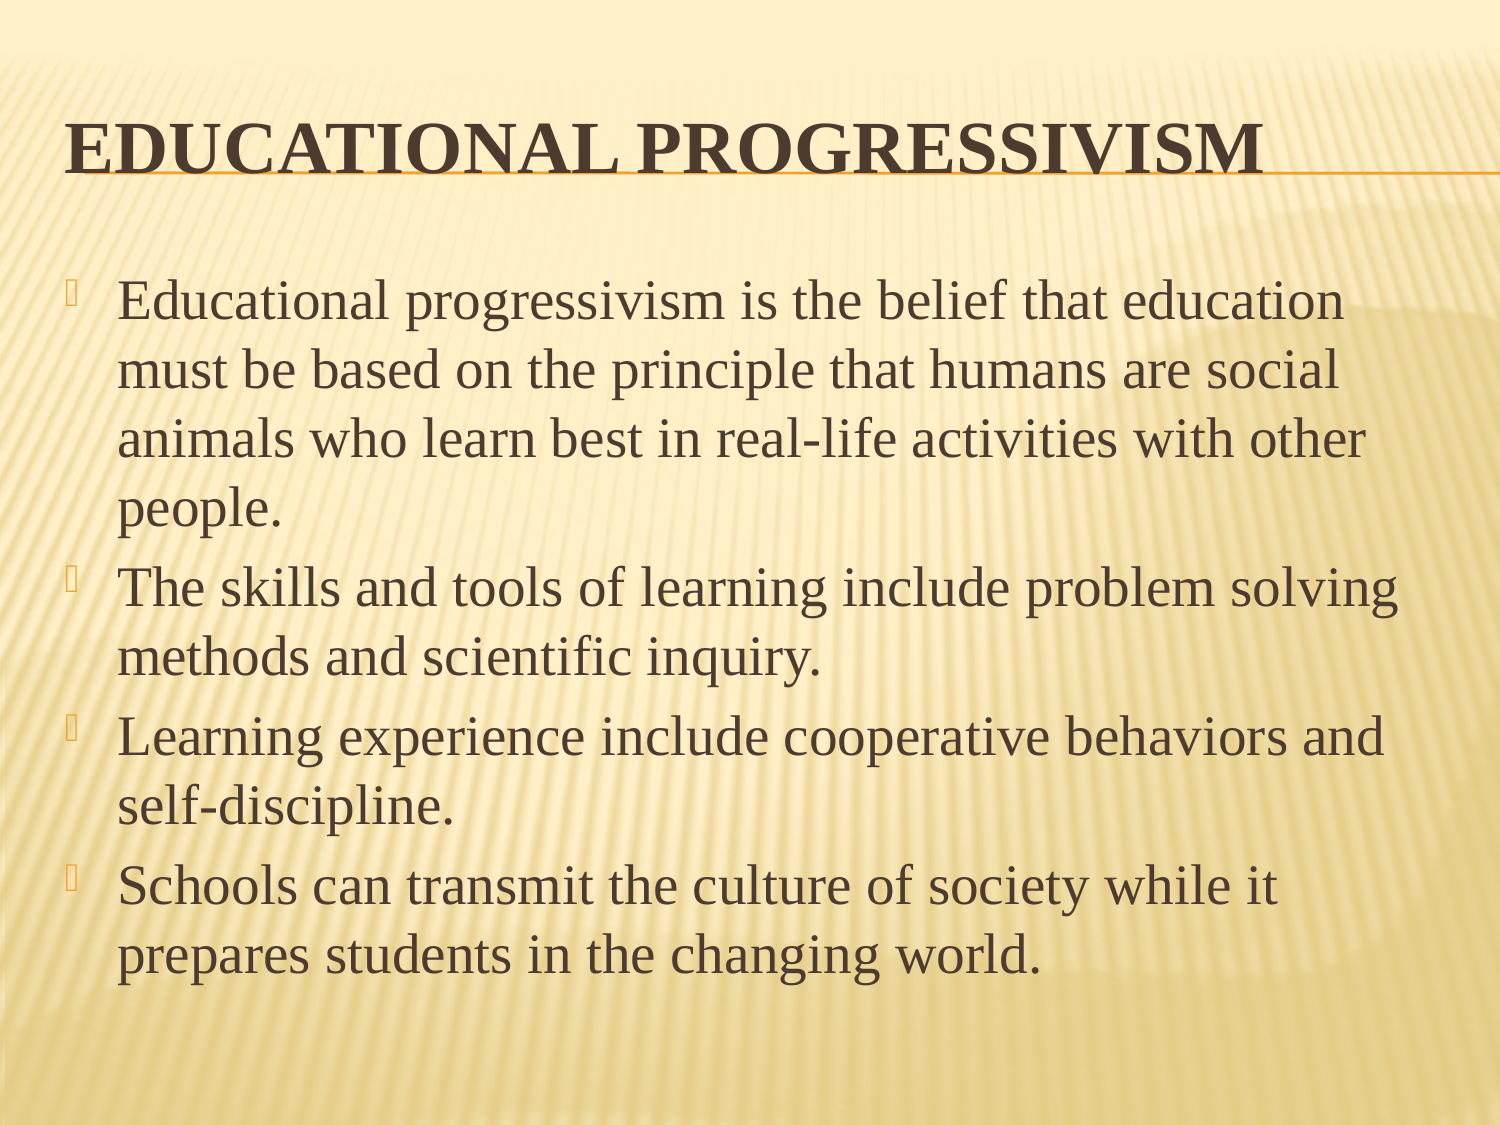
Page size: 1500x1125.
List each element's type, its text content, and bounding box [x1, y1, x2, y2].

title Educational progressivism [50, 75, 1475, 213]
list Educational progressivism is the belief that education must be based on the principle that humans are social animals who learn best in real-life activities with other people. The skills and tools of learning include problem solving methods and scientific inquiry. Learning experience include cooperative behaviors and self-discipline. Schools can transmit the culture of society while it prepares students in the changing world. [50, 254, 1475, 998]
